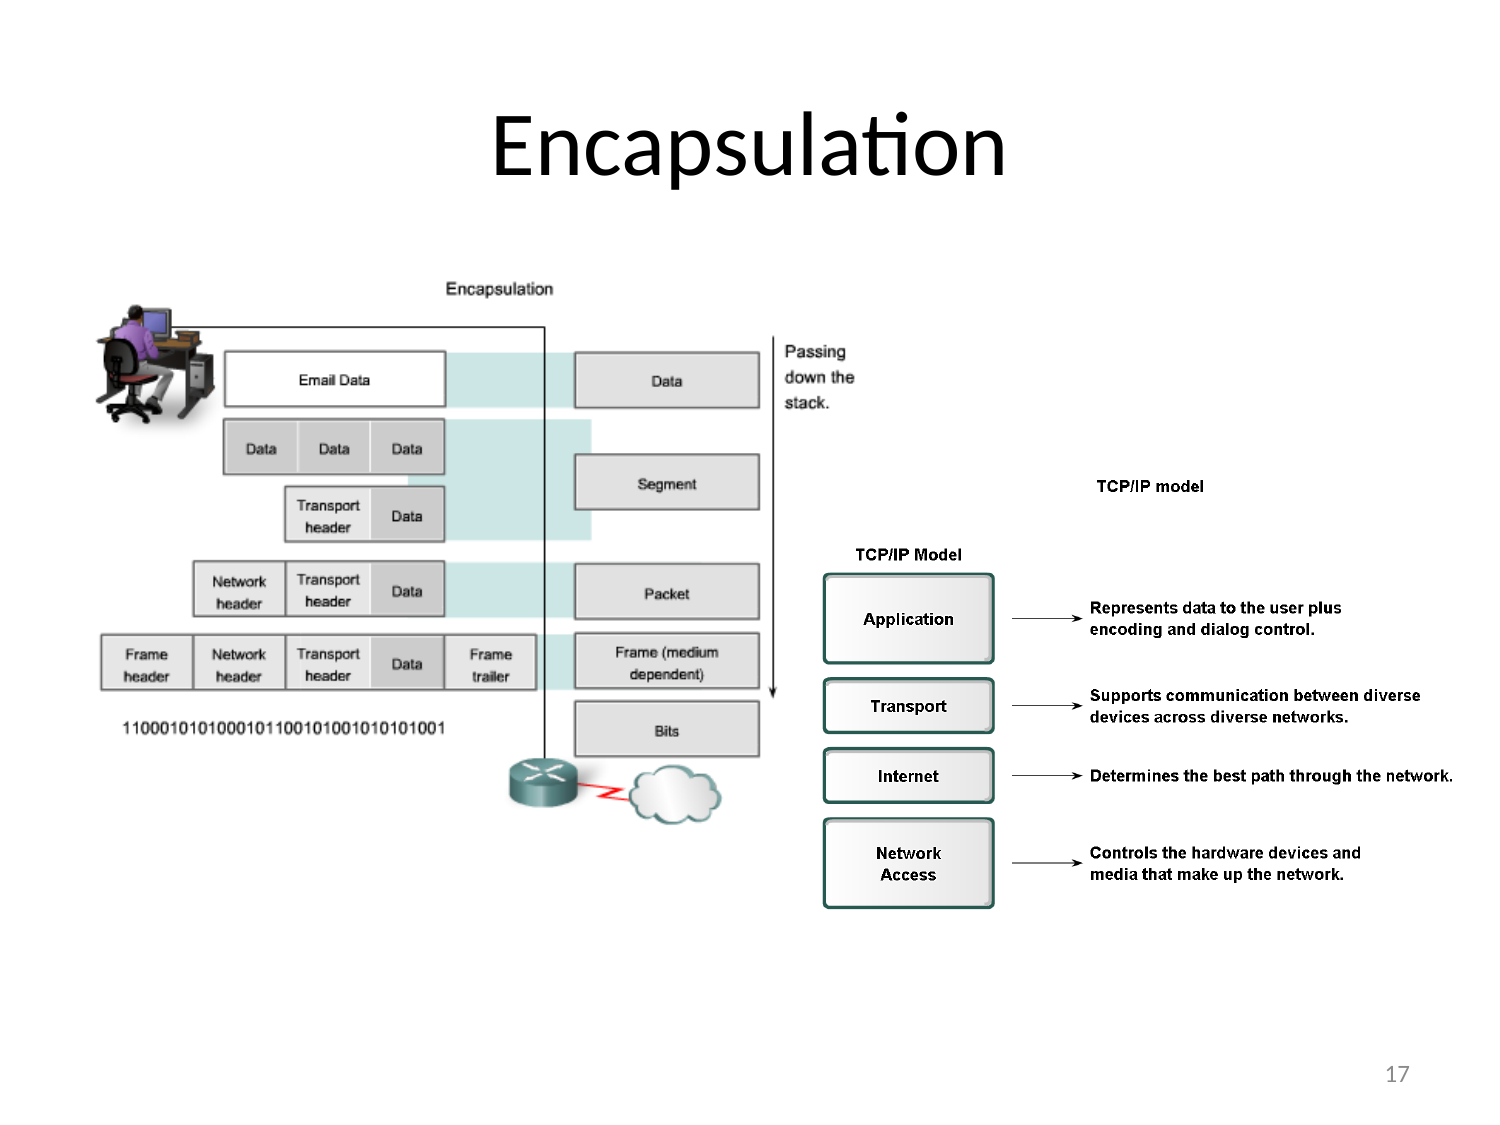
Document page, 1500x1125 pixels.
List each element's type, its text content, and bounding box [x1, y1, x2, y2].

slide_number 17 [1074, 1042, 1425, 1103]
title Encapsulation [75, 45, 1425, 233]
picture [87, 274, 1457, 913]
